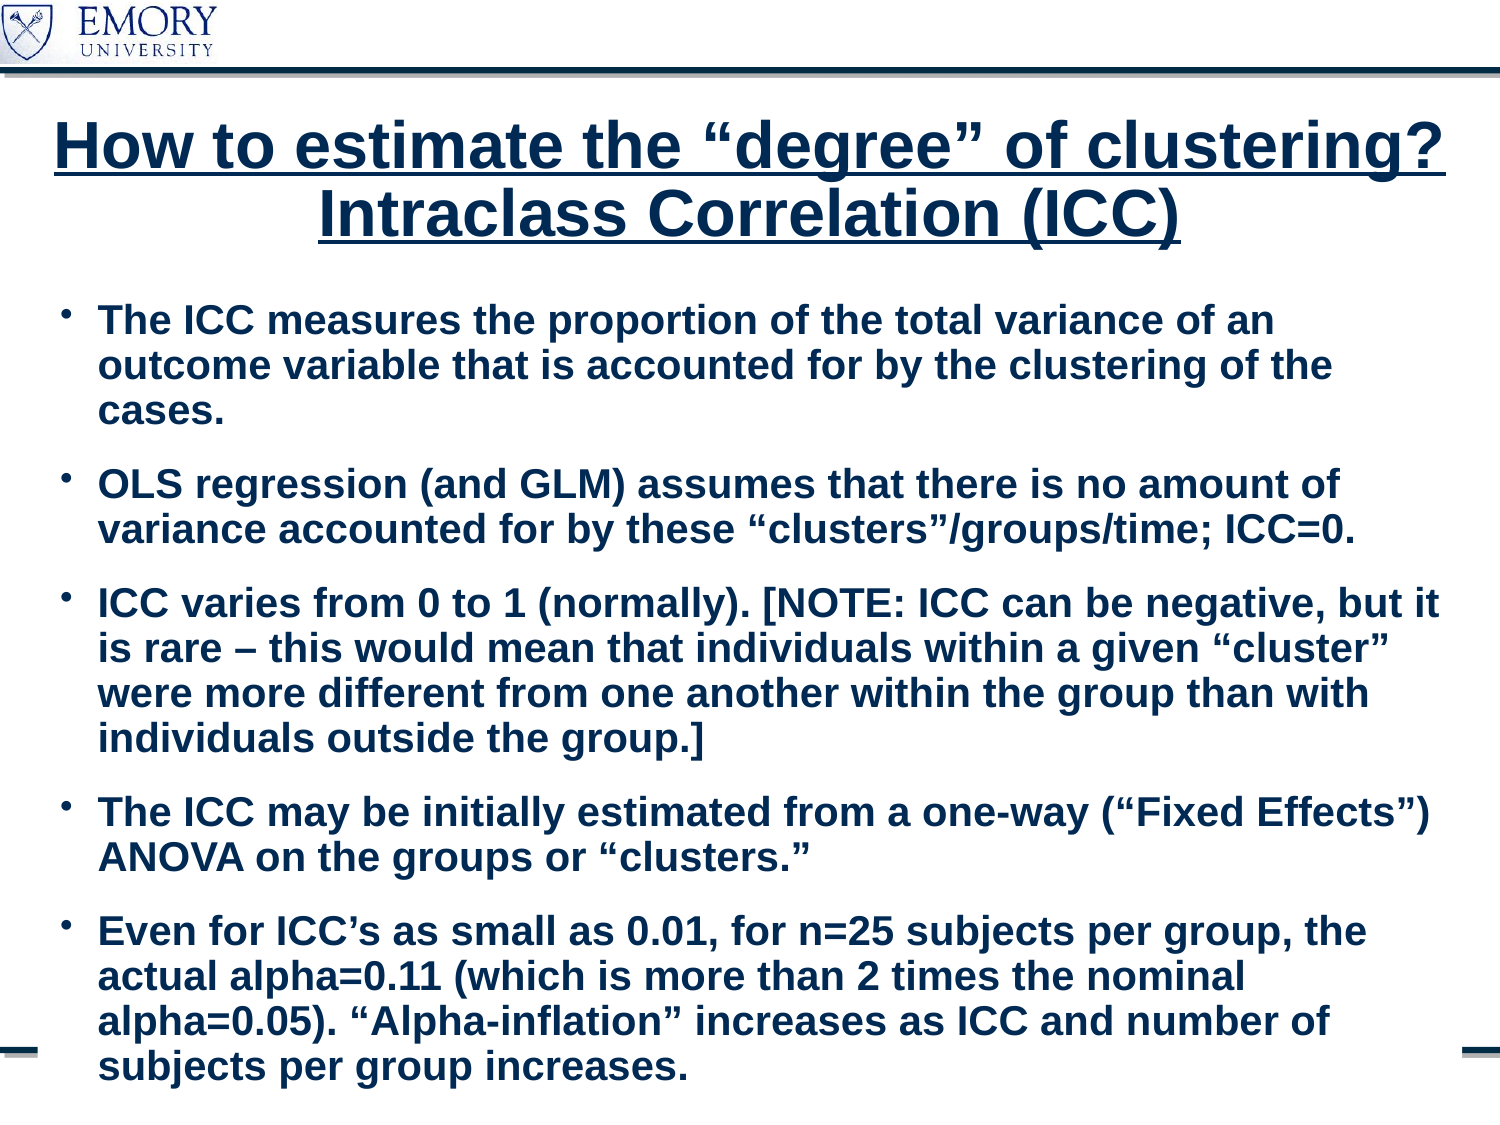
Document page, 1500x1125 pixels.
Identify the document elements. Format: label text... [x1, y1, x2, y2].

list The ICC measures the proportion of the total variance of an outcome variable that is accounted for by the clustering of the cases. OLS regression (and GLM) assumes that there is no amount of variance accounted for by these “clusters”/groups/time; ICC=0. ICC varies from 0 to 1 (normally). [NOTE: ICC can be negative, but it is rare – this would mean that individuals within a given “cluster” were more different from one another within the group than with individuals outside the group.] The ICC may be initially estimated from a one-way (“Fixed Effects”) ANOVA on the groups or “clusters.” Even for ICC’s as small as 0.01, for n=25 subjects per group, the actual alpha=0.11 (which is more than 2 times the nominal alpha=0.05). “Alpha-inflation” increases as ICC and number of subjects per group increases. [37, 269, 1463, 1119]
picture [0, 2, 218, 64]
title How to estimate the “degree” of clustering? Intraclass Correlation (ICC) [37, 97, 1463, 267]
